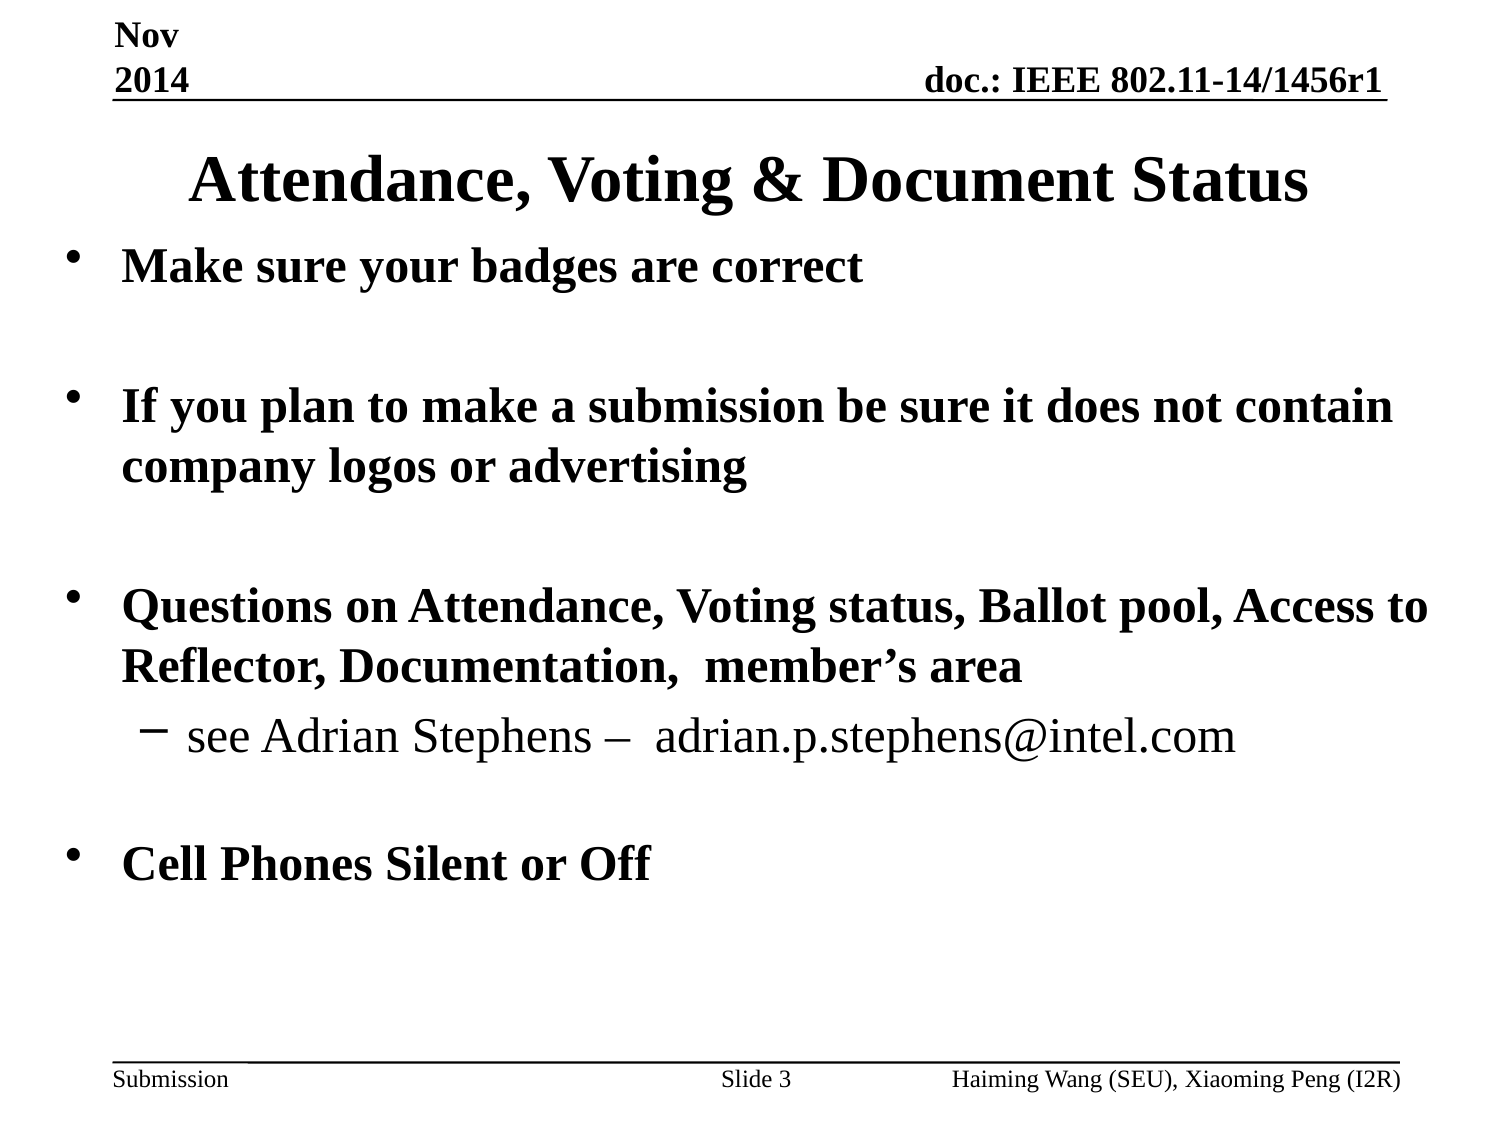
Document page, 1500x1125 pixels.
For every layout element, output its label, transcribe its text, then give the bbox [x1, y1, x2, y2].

text_box Attendance, Voting & Document Status [112, 112, 1388, 224]
text_box Make sure your badges are correct If you plan to make a submission be sure it does not contain company logos or advertising Questions on Attendance, Voting status, Ballot pool, Access to Reflector, Documentation, member’s area see Adrian Stephens – adrian.p.stephens@intel.com Cell Phones Silent or Off [49, 224, 1475, 1000]
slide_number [114, 54, 259, 101]
slide_number Slide 3 [712, 1061, 800, 1093]
footer Haiming Wang (SEU), Xiaoming Peng (I2R) [862, 1061, 1402, 1093]
